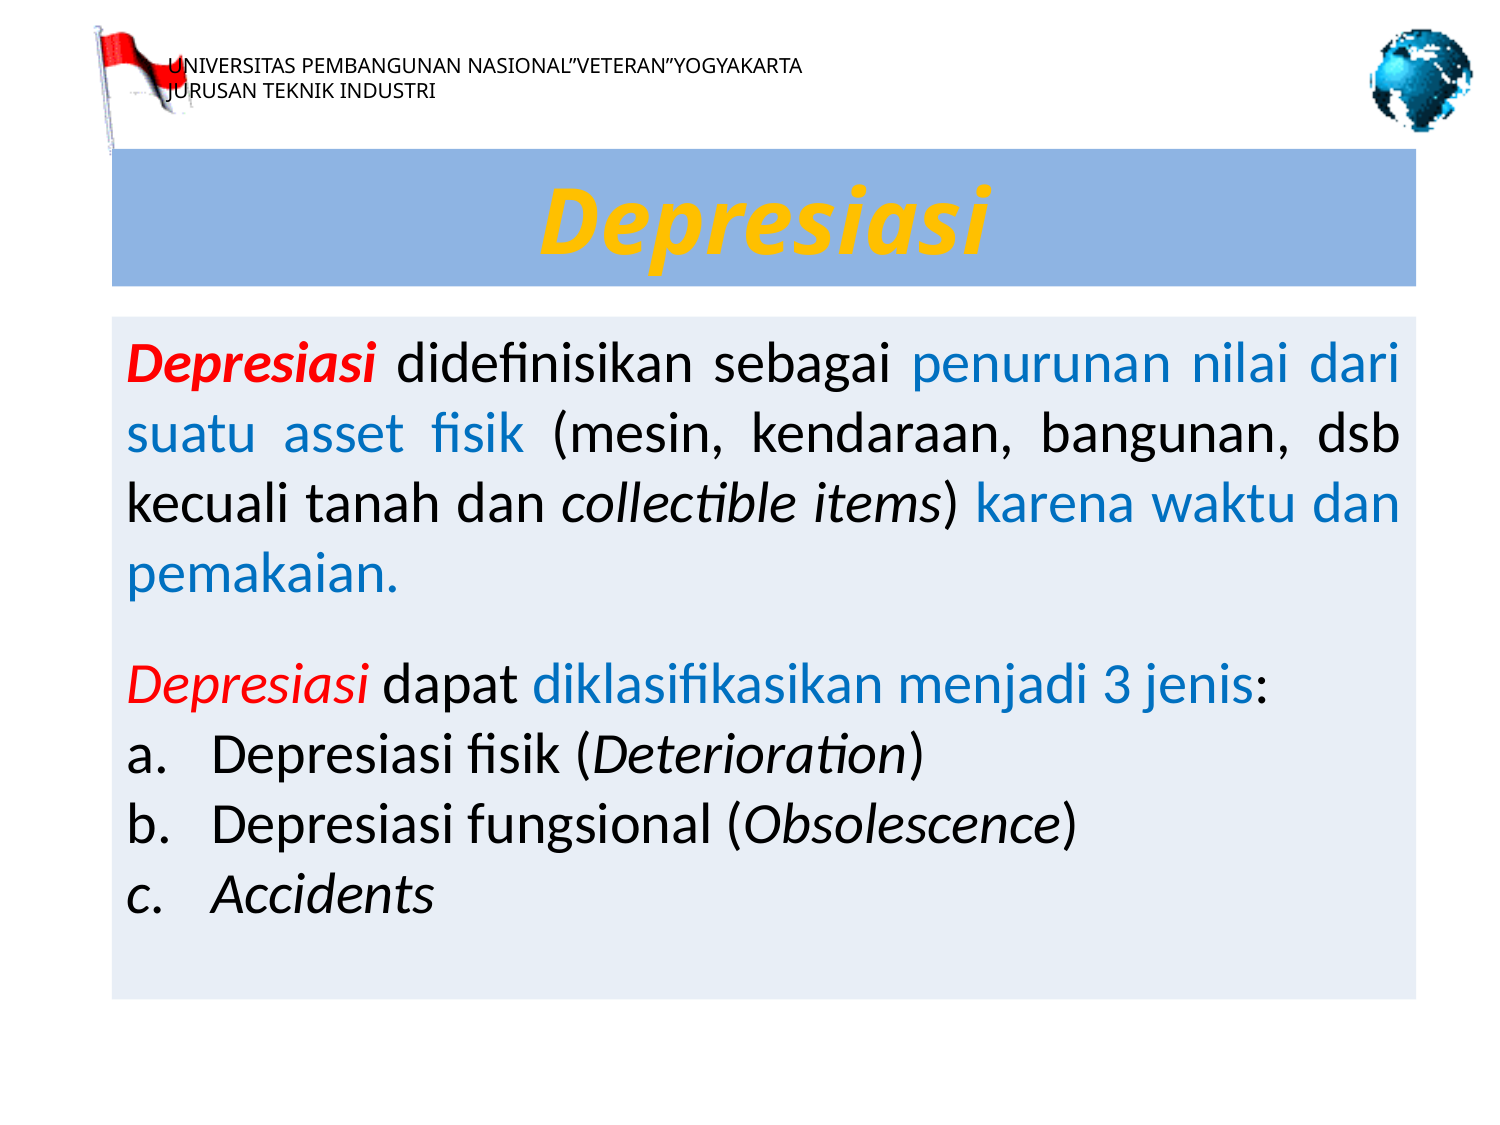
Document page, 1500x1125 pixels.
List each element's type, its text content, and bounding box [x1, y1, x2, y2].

picture [1293, 0, 1500, 185]
picture [64, 0, 222, 157]
text_box Depresiasi [112, 148, 1417, 287]
text_box Depresiasi didefinisikan sebagai penurunan nilai dari suatu asset fisik (mesin, kendaraan, bangunan, dsb kecuali tanah dan collectible items) karena waktu dan pemakaian. Depresiasi dapat diklasifikasikan menjadi 3 jenis: Depresiasi fisik (Deterioration) Depresiasi fungsional (Obsolescence) Accidents [111, 316, 1417, 1000]
